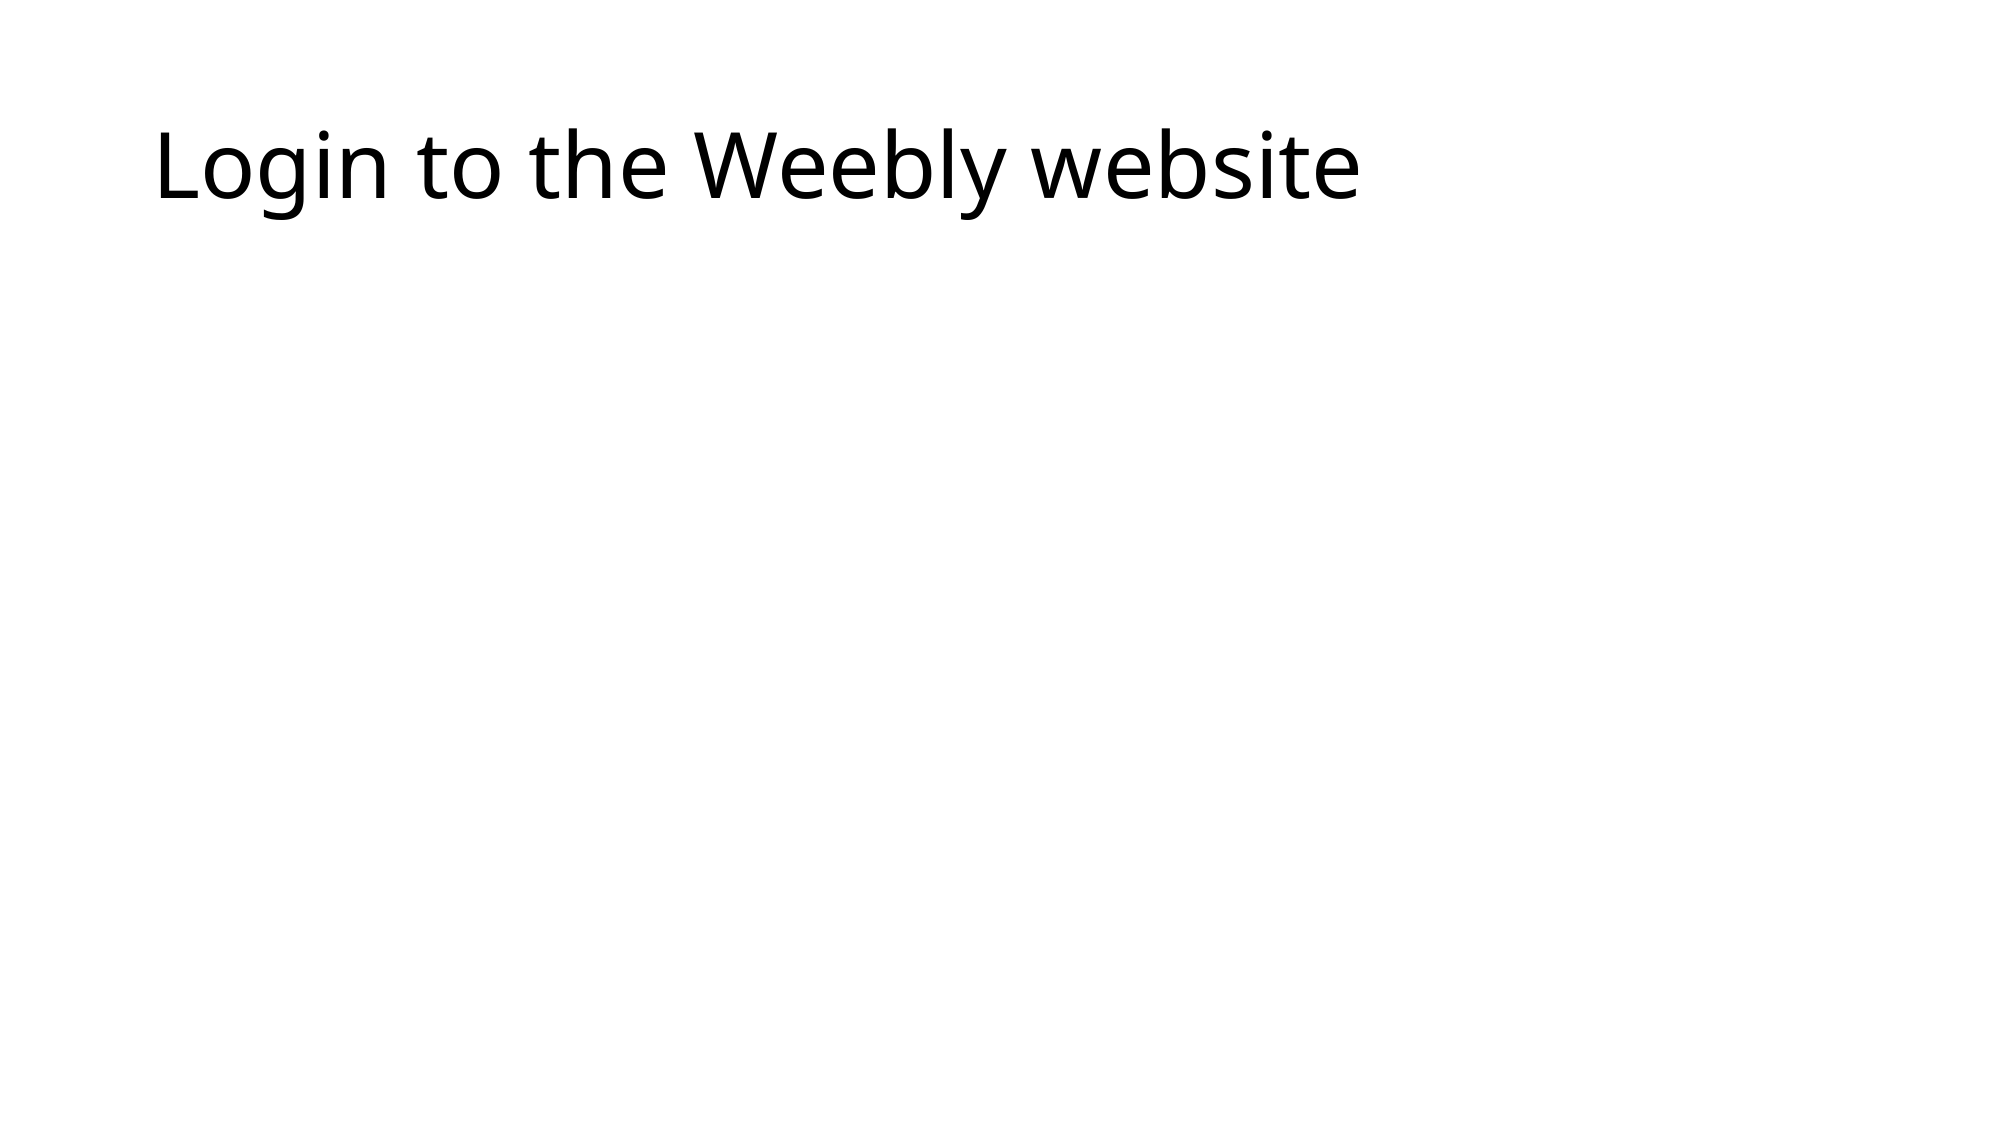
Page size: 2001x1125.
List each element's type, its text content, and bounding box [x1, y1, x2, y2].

title Login to the Weebly website [137, 59, 1863, 278]
